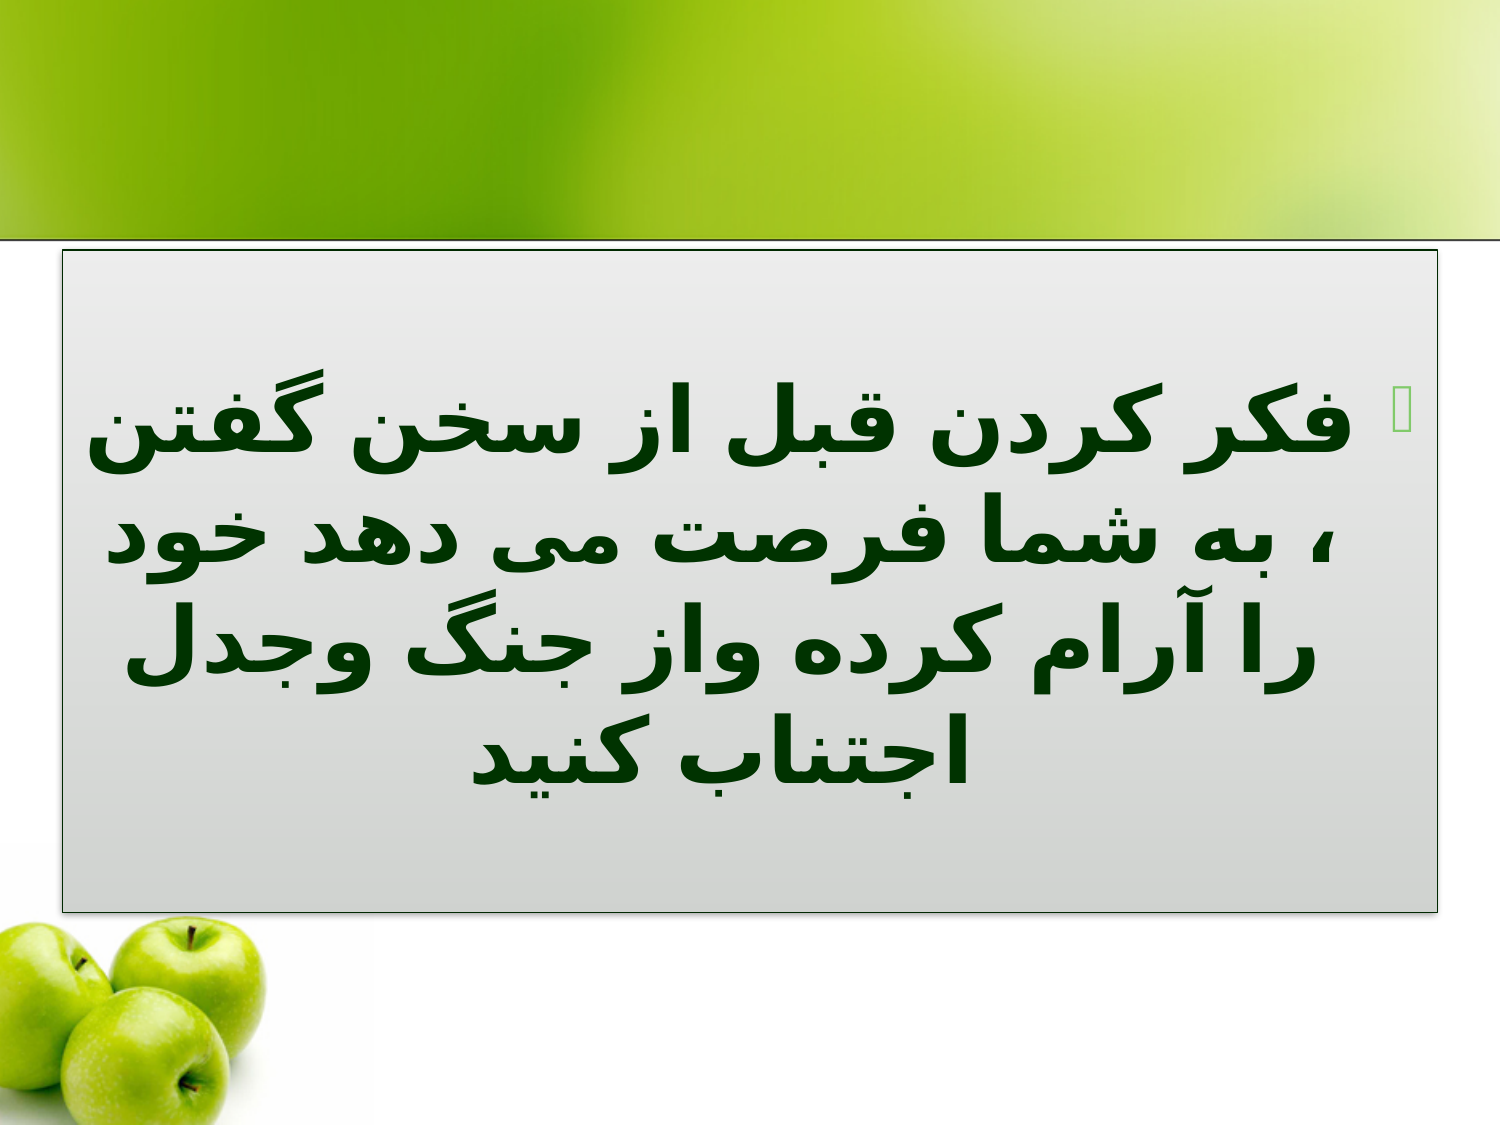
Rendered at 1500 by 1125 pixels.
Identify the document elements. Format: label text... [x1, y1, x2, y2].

list فکر کردن قبل از سخن گفتن ، به شما فرصت می دهد خود را آرام کرده واز جنگ وجدل اجتناب کنید [62, 249, 1438, 913]
picture [0, 0, 1500, 1125]
